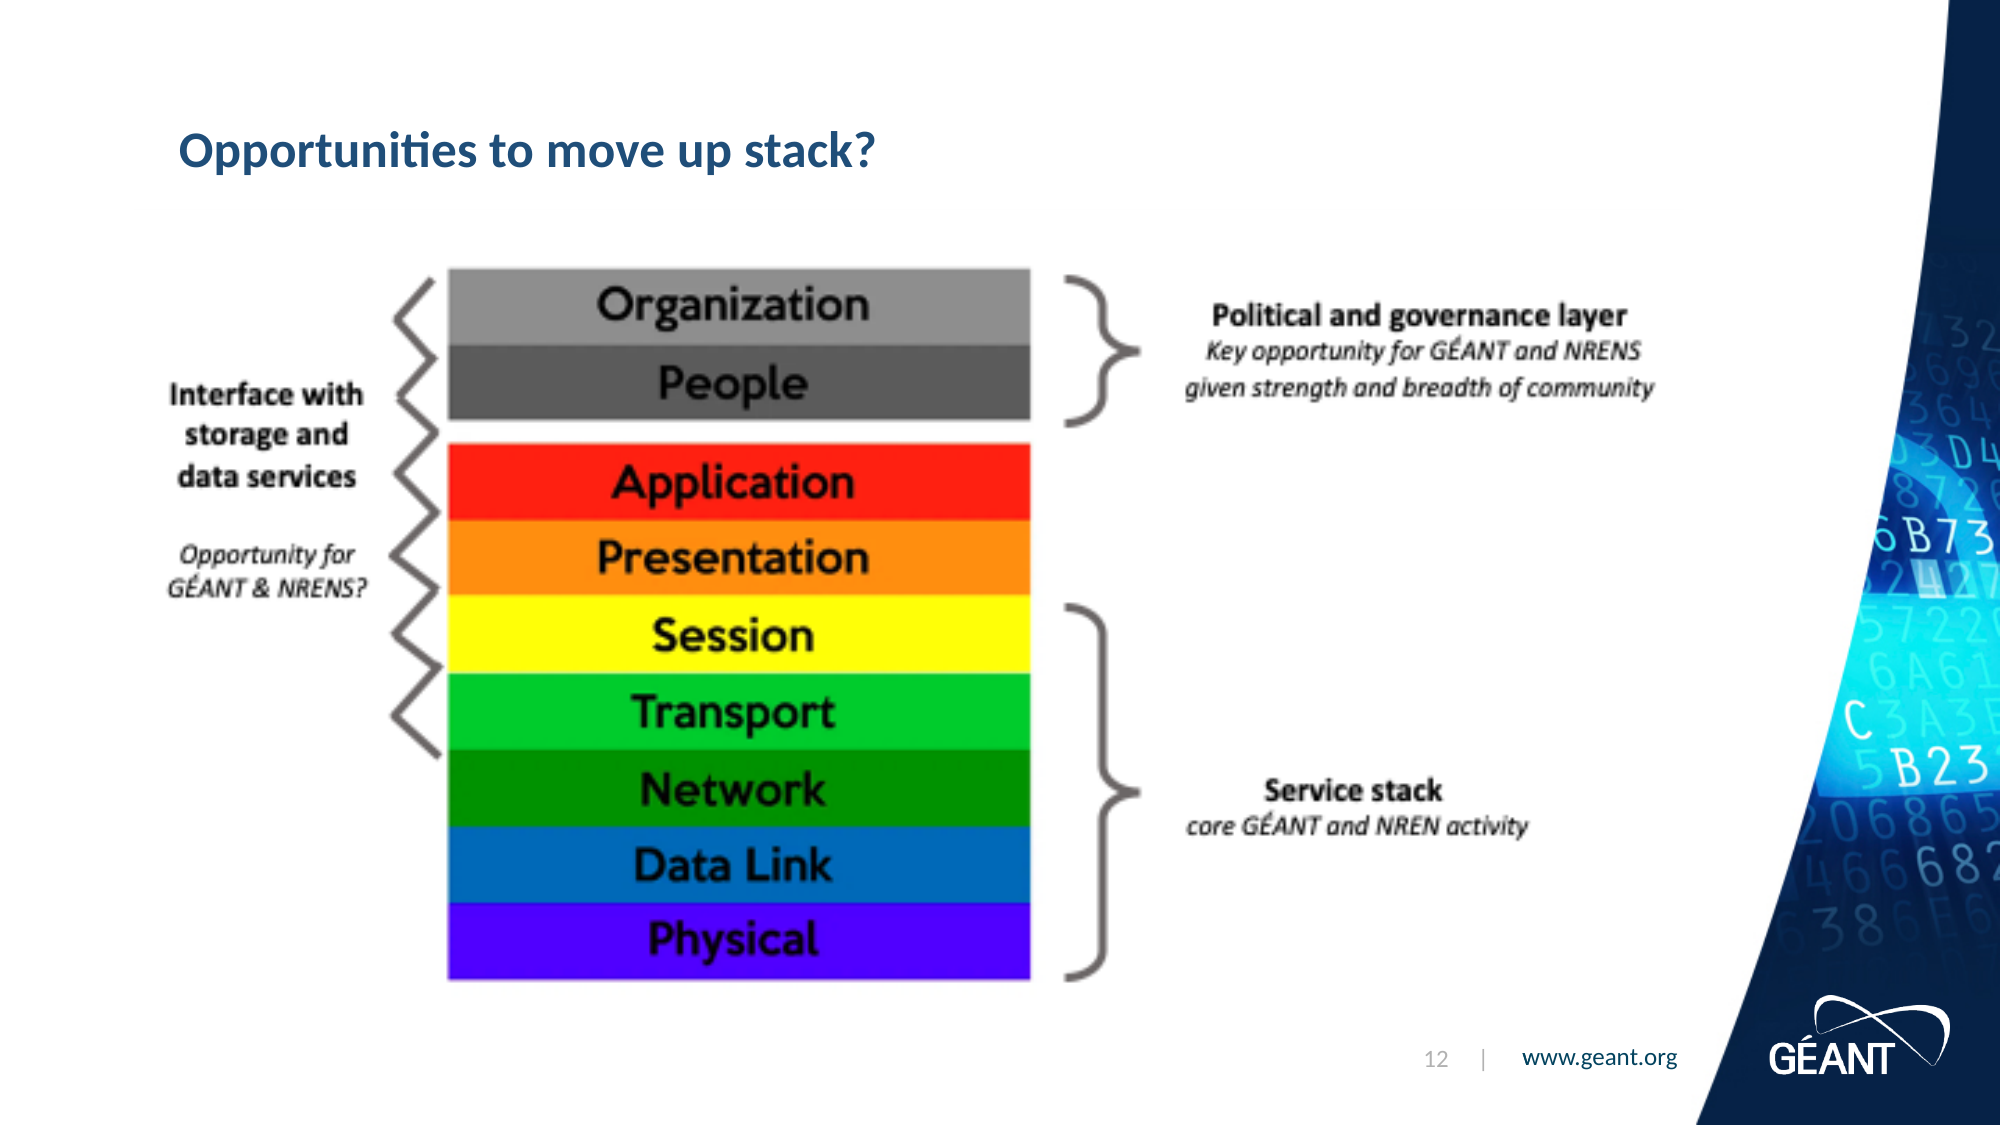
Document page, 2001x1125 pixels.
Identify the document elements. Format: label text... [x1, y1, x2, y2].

picture [134, 0, 2000, 1125]
title Opportunities to move up stack? [163, 115, 1787, 187]
picture [1987, 777, 2000, 784]
slide_number 12 | [1394, 1031, 1505, 1086]
